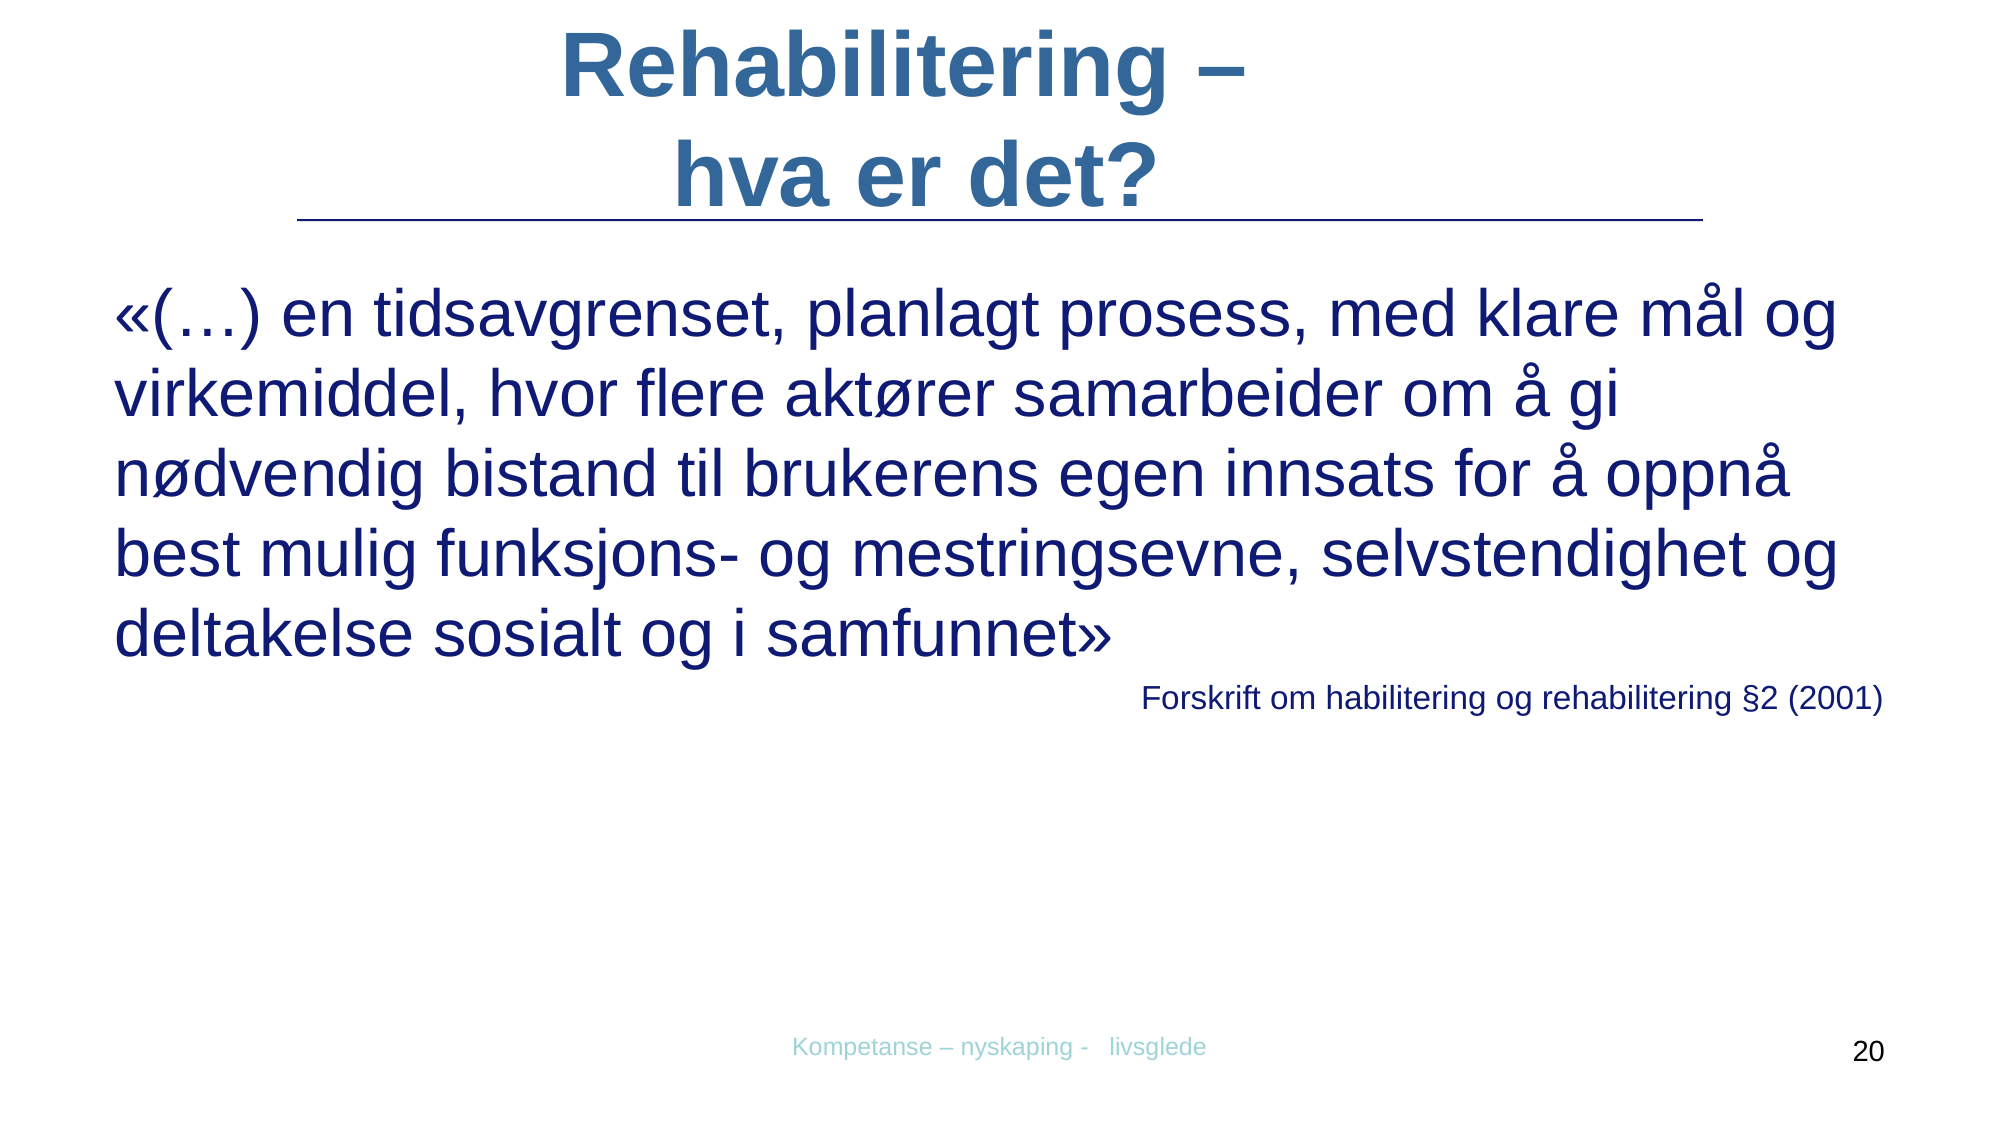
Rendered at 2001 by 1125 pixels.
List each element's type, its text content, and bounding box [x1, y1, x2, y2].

title Rehabilitering – hva er det? [324, 45, 1509, 185]
footer Kompetanse – nyskaping - livsglede [762, 1023, 1238, 1102]
slide_number 20 [1433, 1024, 1900, 1103]
list «(…) en tidsavgrenset, planlagt prosess, med klare mål og virkemiddel, hvor flere aktører samarbeider om å gi nødvendig bistand til brukerens egen innsats for å oppnå best mulig funksjons- og mestringsevne, selvstendighet og deltakelse sosialt og i samfunnet» Forskrift om habilitering og rehabilitering §2 (2001) [99, 262, 1900, 1005]
